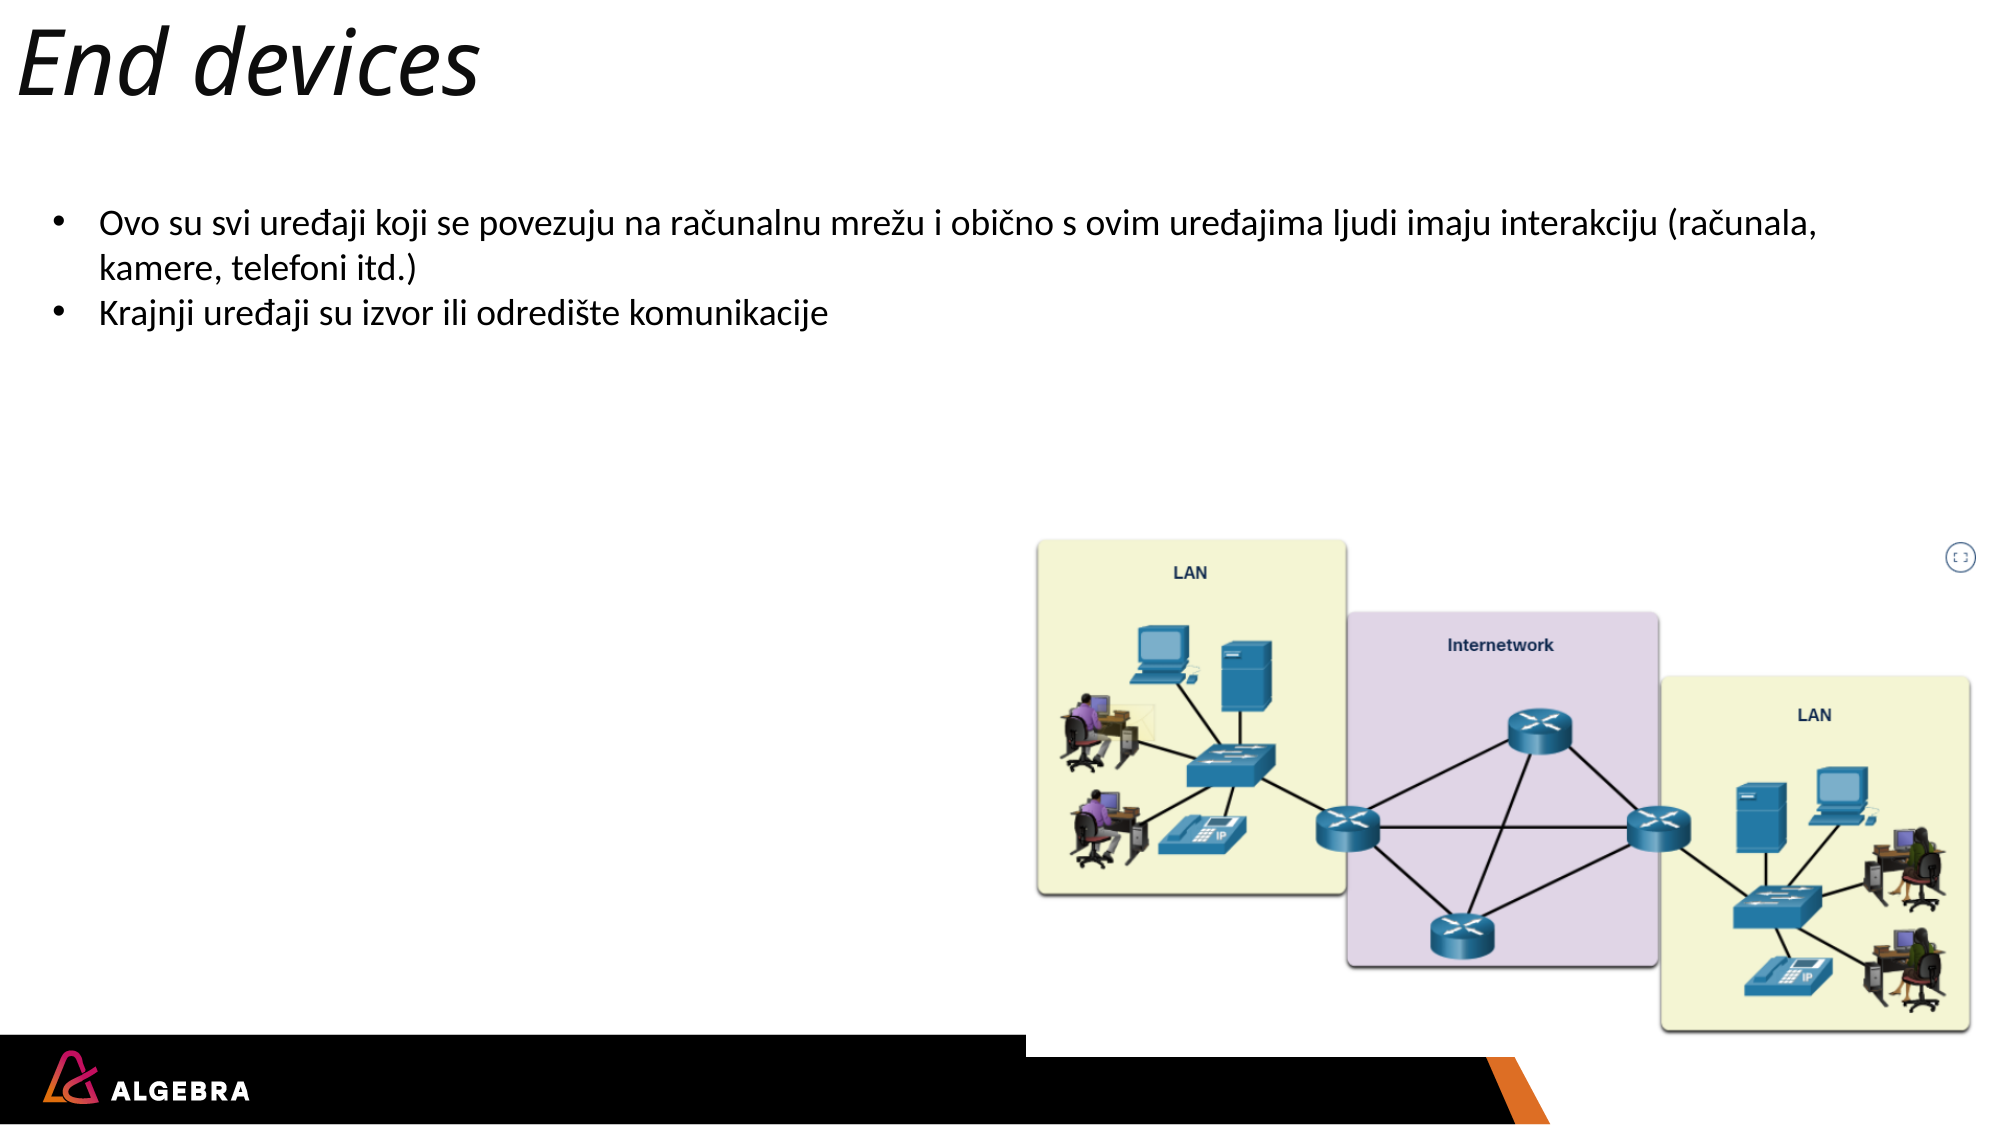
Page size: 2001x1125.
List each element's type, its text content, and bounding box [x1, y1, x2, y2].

text_box End devices [0, 5, 1594, 127]
text_box Ovo su svi uređaji koji se povezuju na računalnu mrežu i obično s ovim uređajima ljudi imaju interakciju (računala, kamere, telefoni itd.) Krajnji uređaji su izvor ili odredište komunikacije [37, 190, 1885, 341]
picture [0, 537, 1977, 1125]
